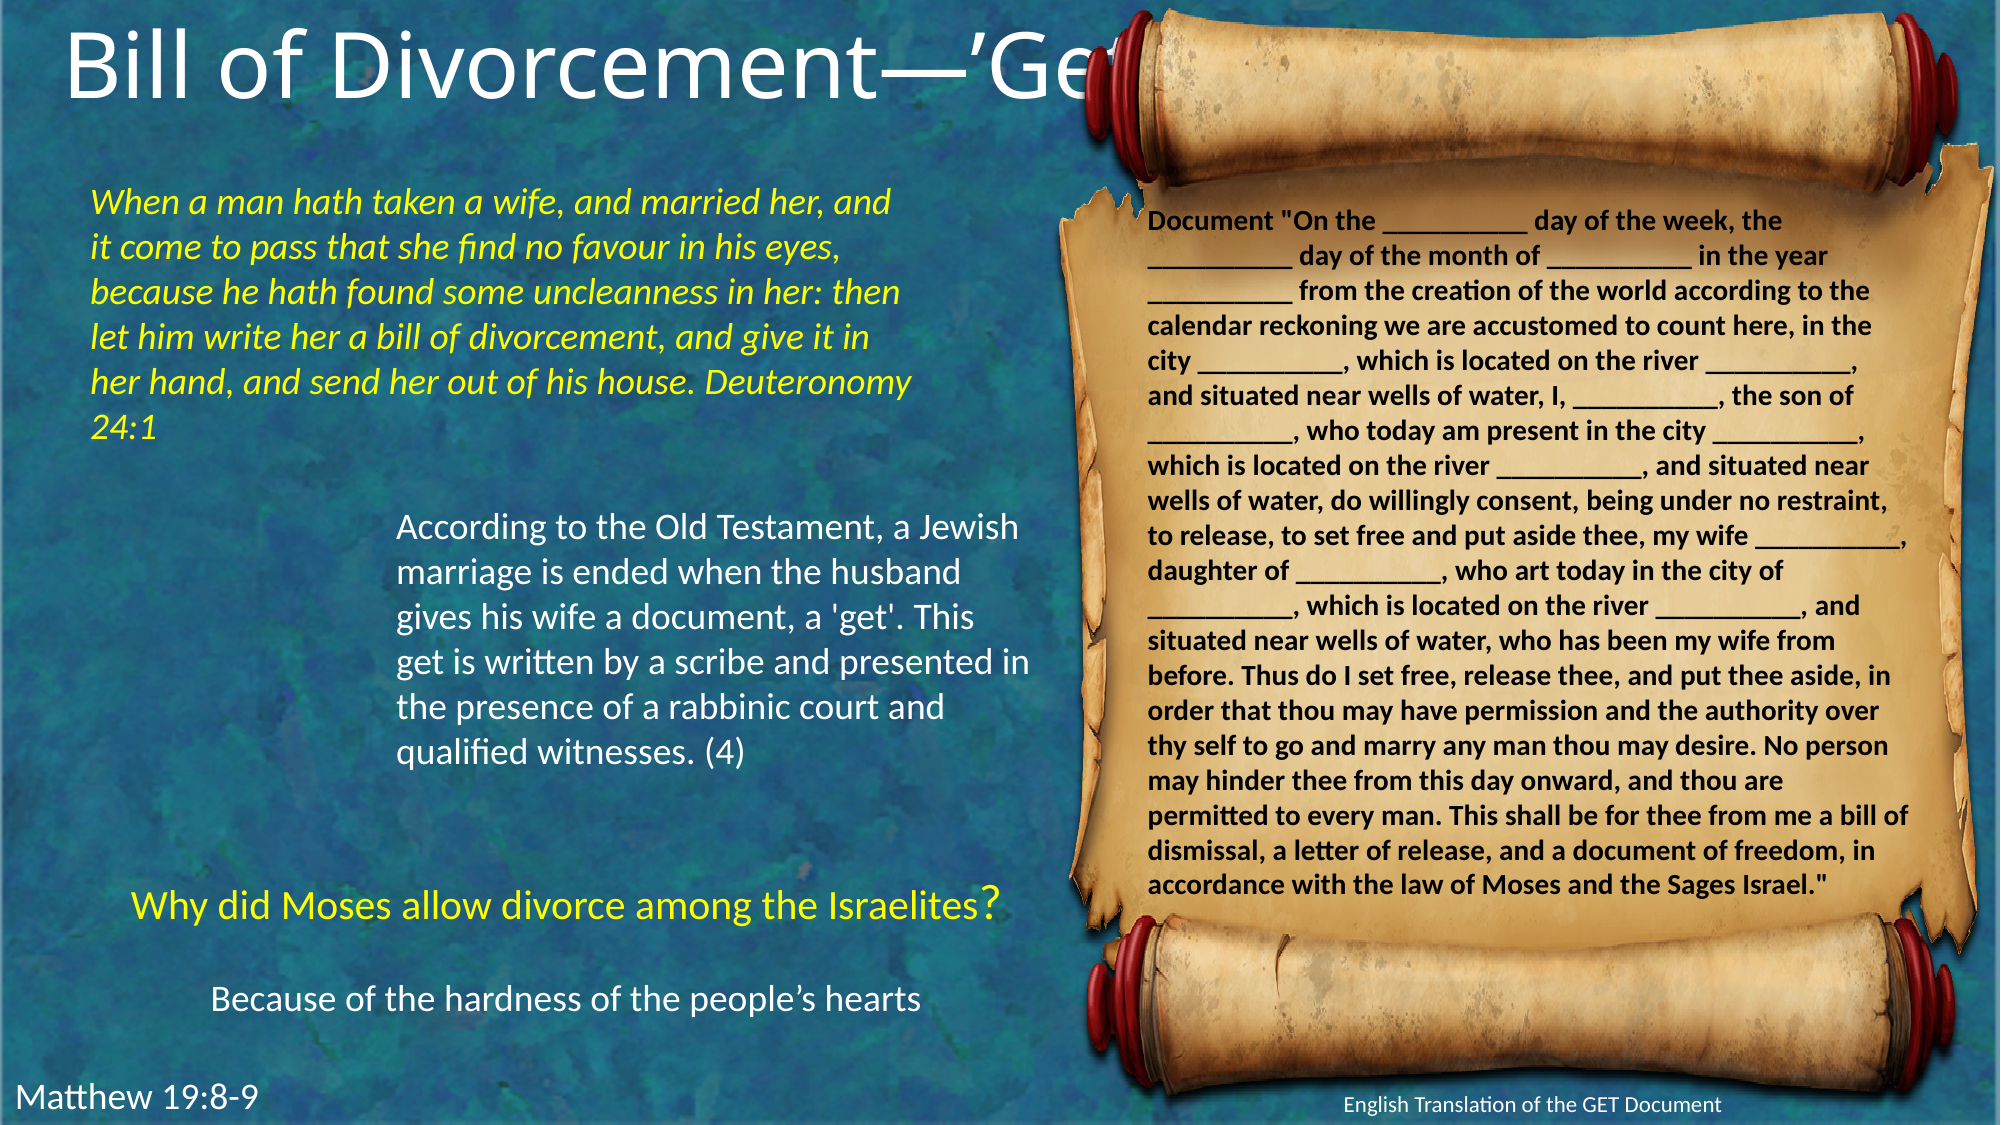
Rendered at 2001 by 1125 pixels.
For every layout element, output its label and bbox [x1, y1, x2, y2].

picture [0, 0, 1049, 1125]
text_box [1049, 0, 2000, 1125]
